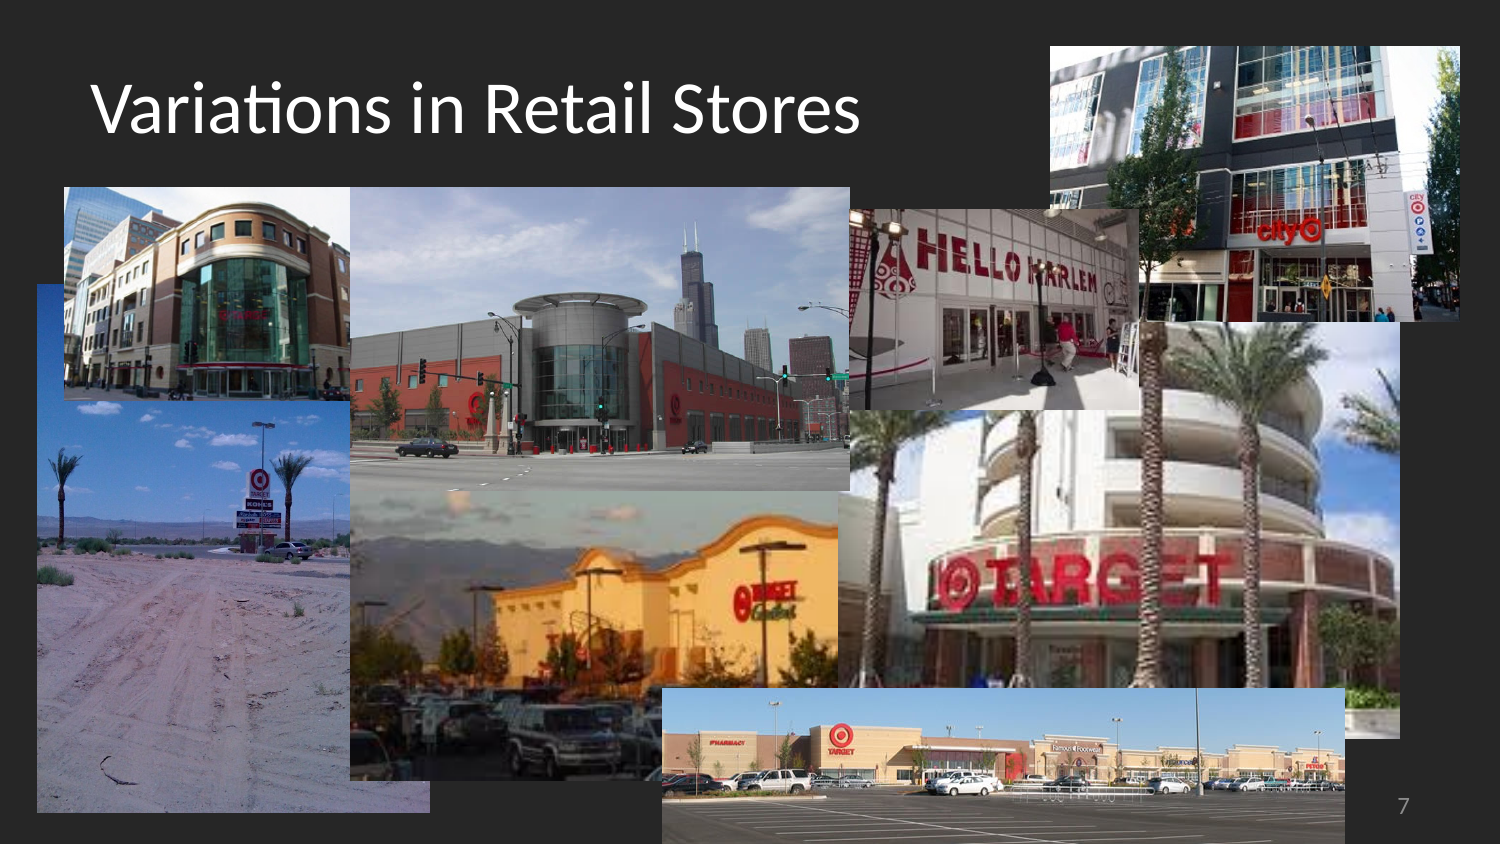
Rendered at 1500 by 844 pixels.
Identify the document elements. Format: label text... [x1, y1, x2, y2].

picture [37, 46, 1461, 844]
slide_number 7 [1350, 782, 1425, 827]
title Variations in Retail Stores [75, 33, 1425, 175]
